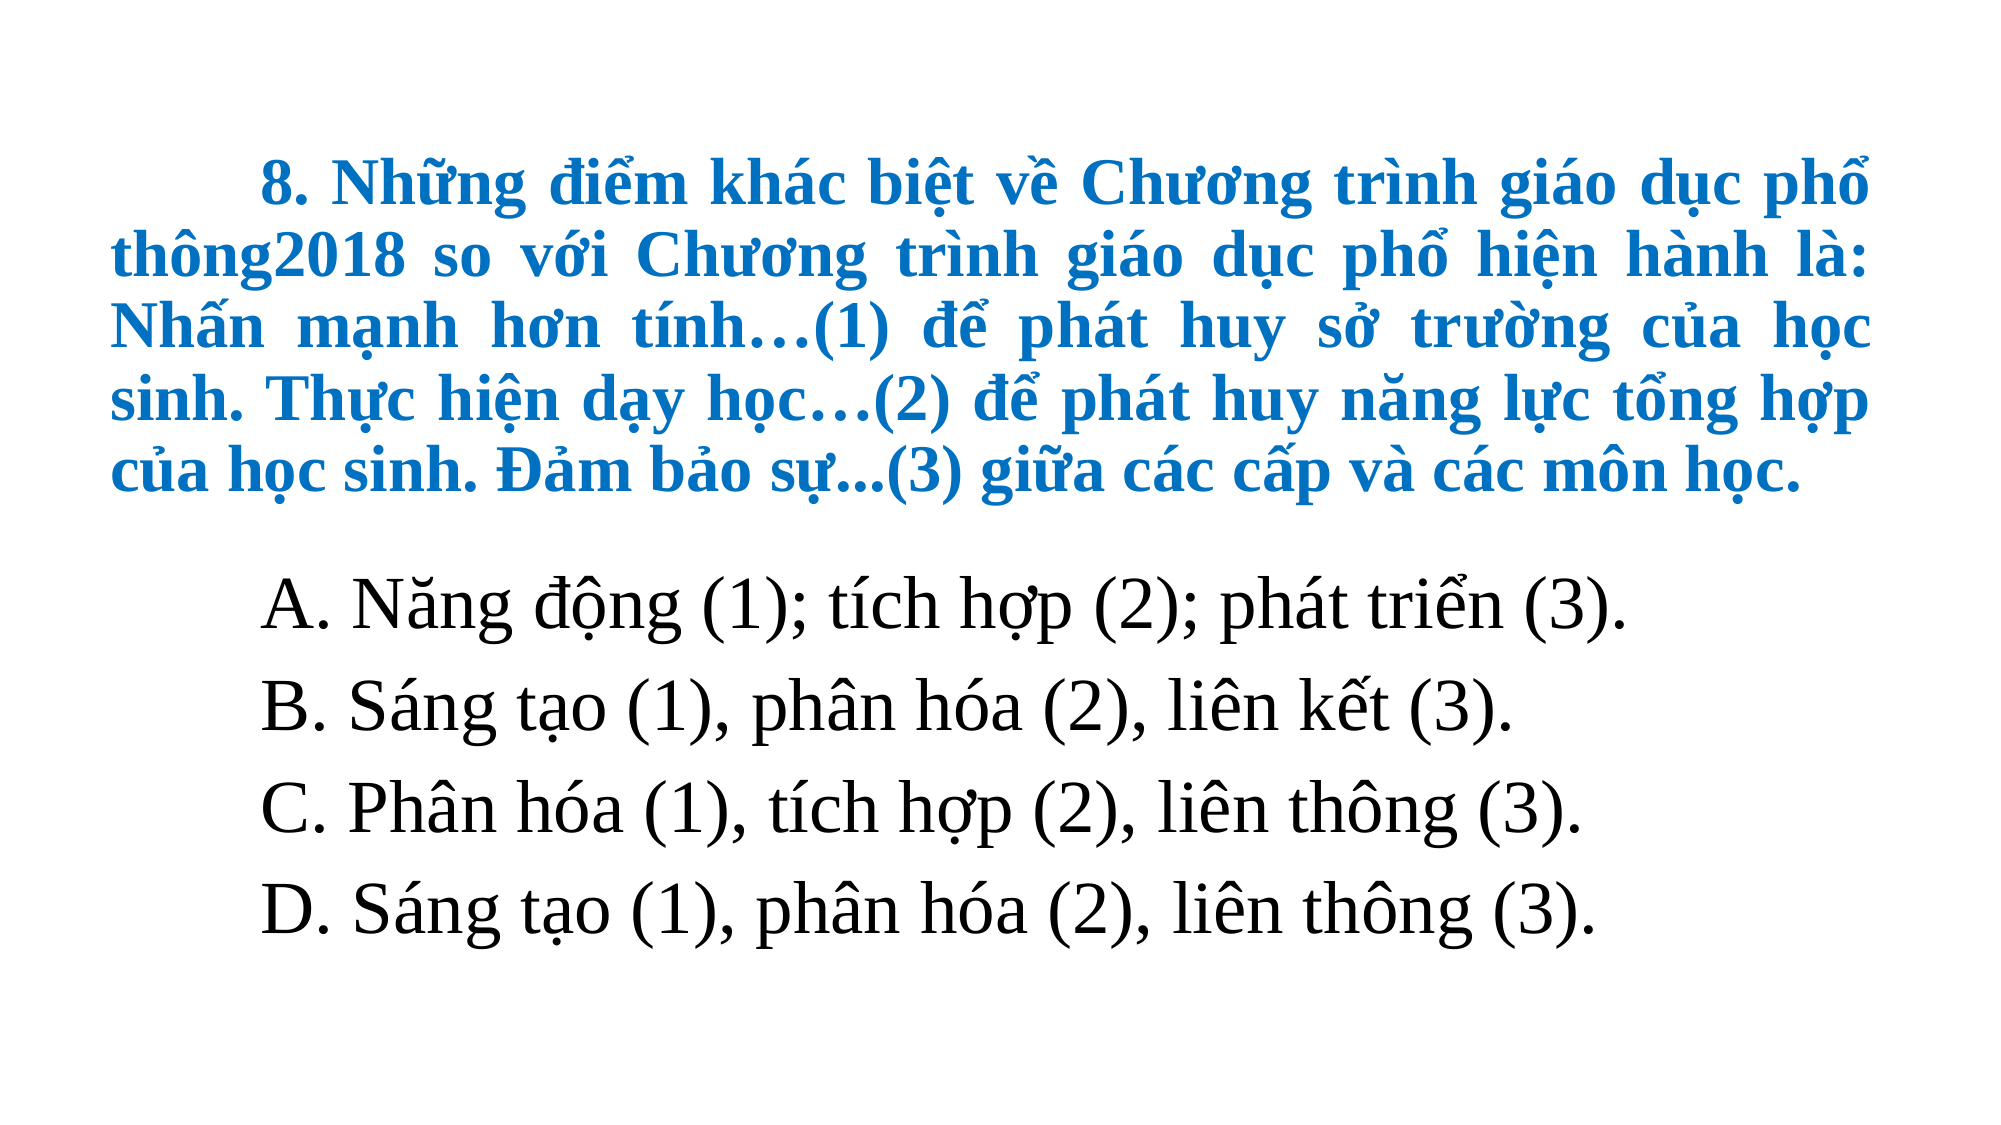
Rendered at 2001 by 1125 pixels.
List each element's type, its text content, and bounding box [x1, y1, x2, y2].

list A. Năng động (1); tích hợp (2); phát triển (3). B. Sáng tạo (1), phân hóa (2), liên kết (3). C. Phân hóa (1), tích hợp (2), liên thông (3). D. Sáng tạo (1), phân hóa (2), liên thông (3). [95, 556, 1862, 1081]
title 8. Những điểm khác biệt về Chương trình giáo dục phổ thông2018 so với Chương trình giáo dục phổ hiện hành là: Nhấn mạnh hơn tính…(1) để phát huy sở trường của học sinh. Thực hiện dạy học…(2) để phát huy năng lực tổng hợp của học sinh. Đảm bảo sự...(3) giữa các cấp và các môn học. [95, 66, 1889, 515]
